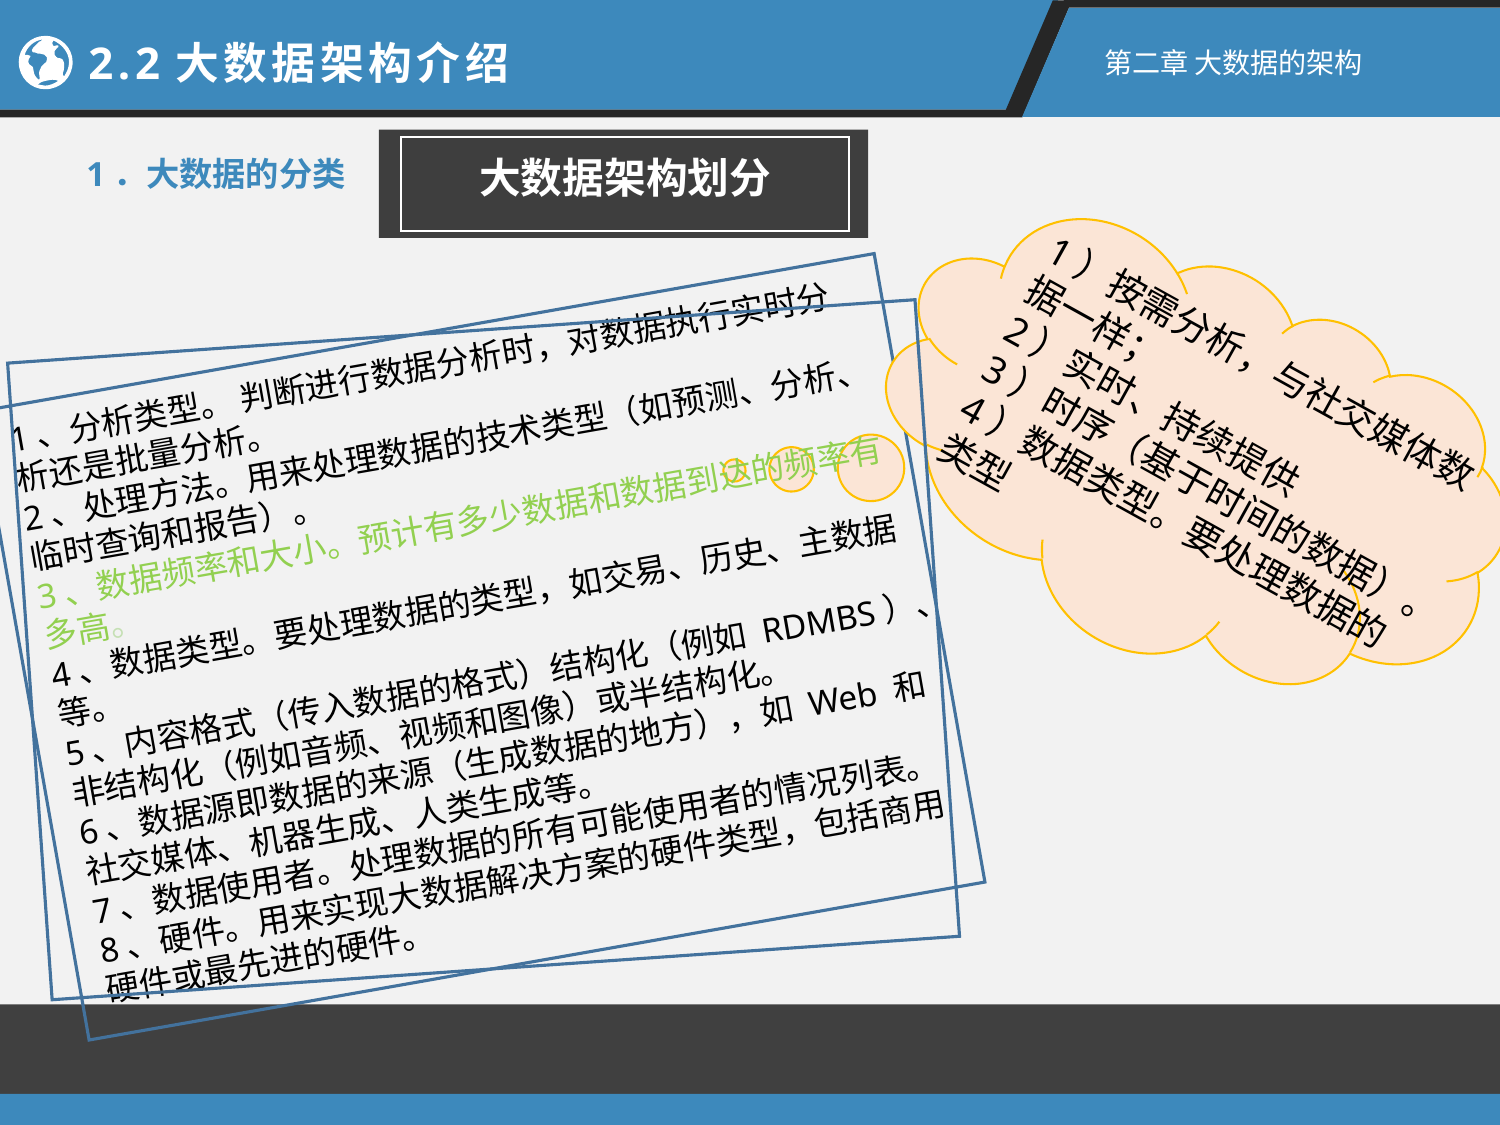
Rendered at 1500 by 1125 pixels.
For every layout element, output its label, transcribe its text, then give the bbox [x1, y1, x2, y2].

text_box [13, 401, 28, 470]
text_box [28, 262, 1500, 969]
text_box [81, 972, 481, 1042]
text_box [145, 969, 160, 991]
text_box [197, 969, 454, 987]
text_box [0, 405, 28, 700]
text_box [75, 969, 145, 996]
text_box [378, 129, 869, 238]
text_box 1．大数据的分类 [71, 145, 361, 201]
text_box [820, 252, 877, 262]
text_box [0, 1093, 1500, 1125]
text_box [0, 0, 1500, 118]
text_box [192, 969, 198, 978]
text_box [0, 1003, 1500, 1093]
text_box [159, 969, 194, 990]
